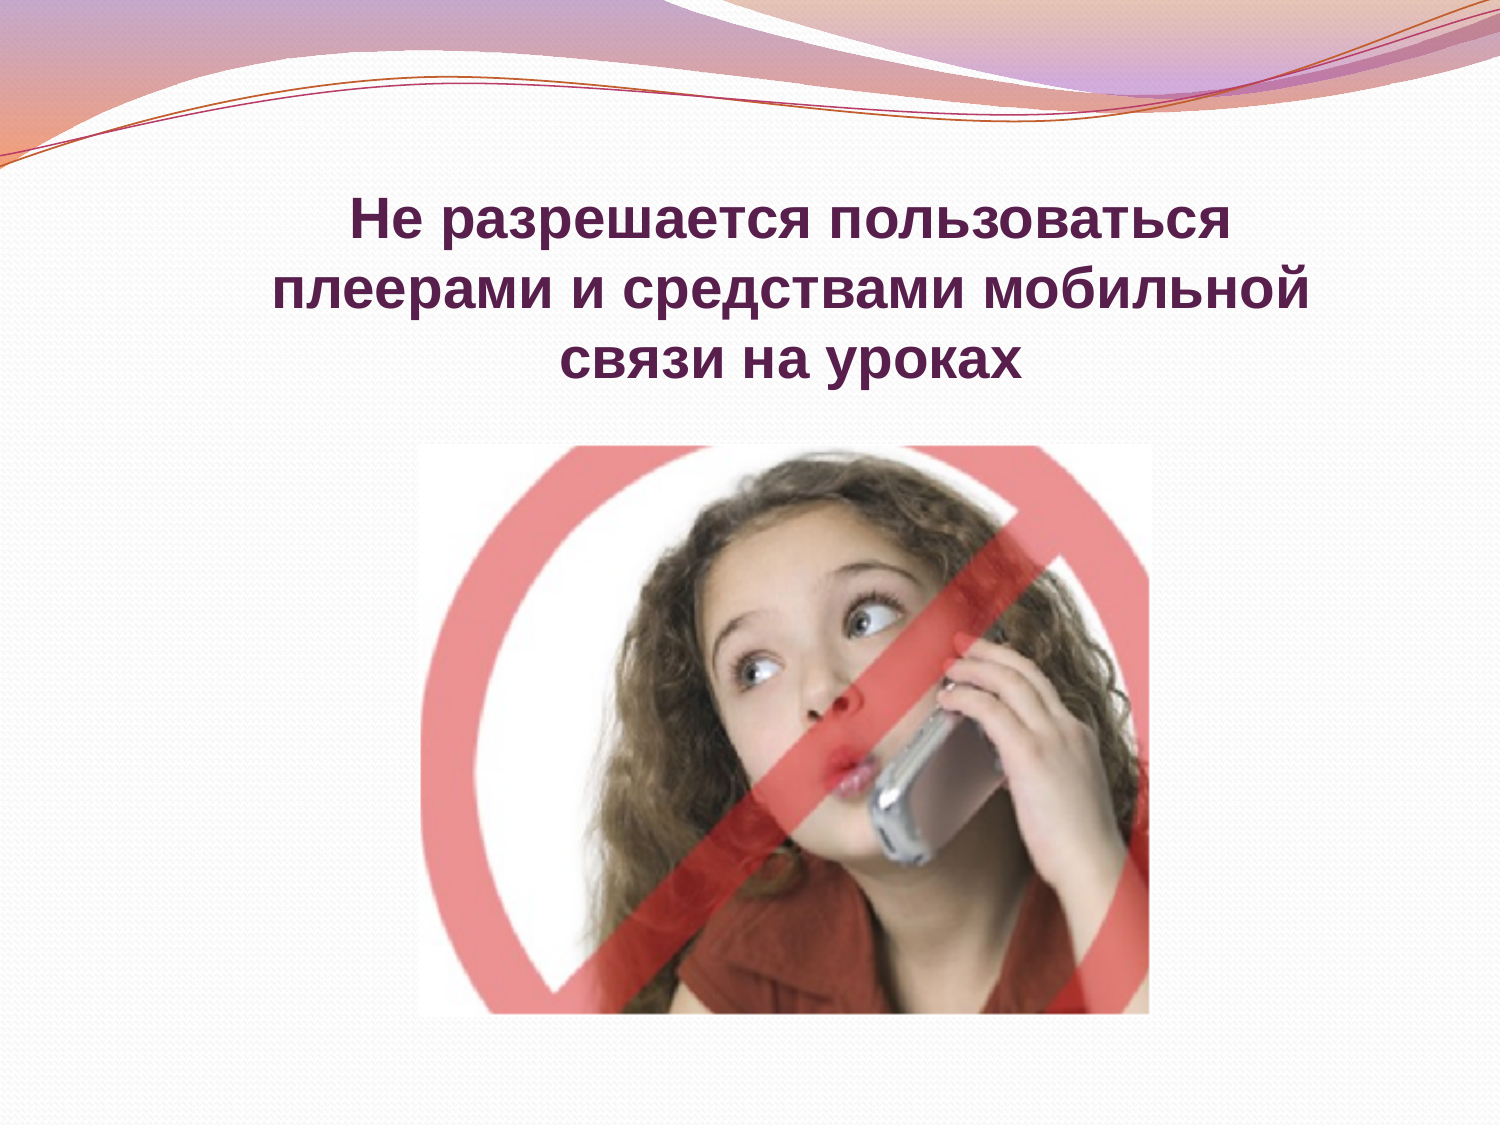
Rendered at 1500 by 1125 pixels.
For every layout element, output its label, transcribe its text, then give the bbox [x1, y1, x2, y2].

text_box Не разрешается пользоваться плеерами и средствами мобильной связи на уроках [206, 172, 1376, 398]
picture [418, 444, 1152, 1017]
